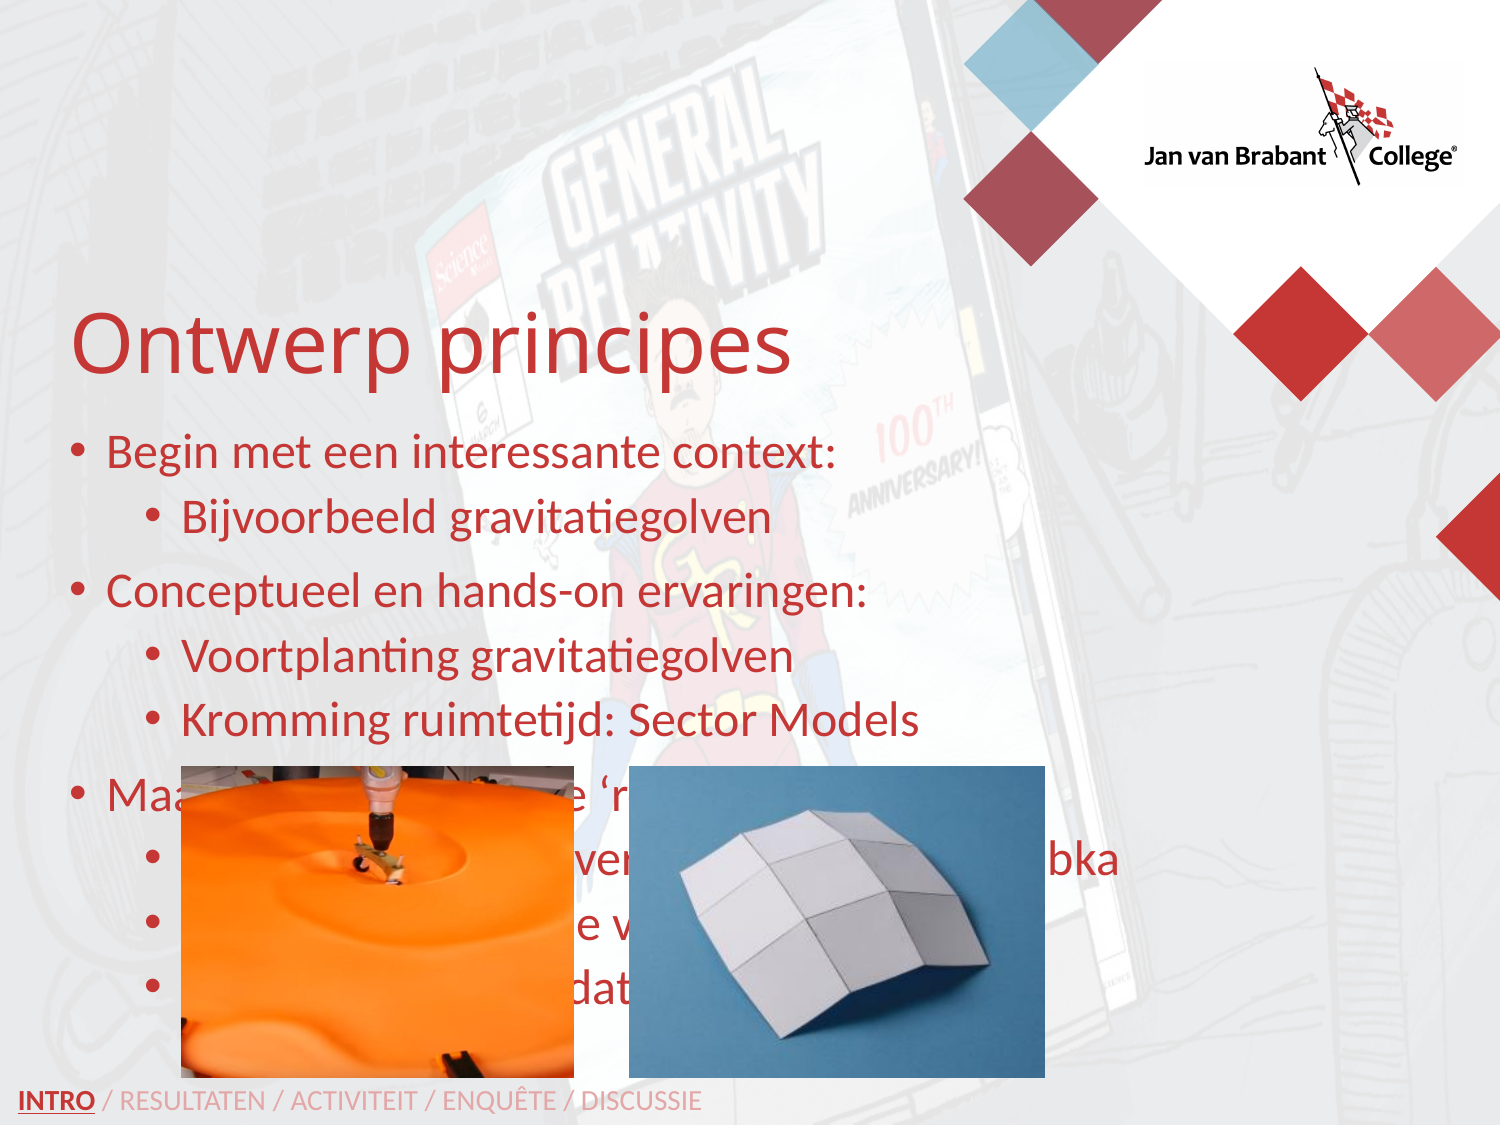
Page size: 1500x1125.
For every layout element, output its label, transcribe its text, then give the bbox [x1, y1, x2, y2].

picture [181, 766, 574, 1078]
list Ontwerp principes [54, 293, 1139, 422]
text_box INTRO / RESULTATEN / ACTIVITEIT / ENQUÊTE / DISCUSSIE [3, 1073, 718, 1124]
list Begin met een interessante context: Bijvoorbeeld gravitatiegolven Conceptueel en hands-on ervaringen: Voortplanting gravitatiegolven Kromming ruimtetijd: Sector Models Maar ook kwantitatieve ‘rekenopgaven’: Gravitationele roodverschuiving: Pound-Rebka Perihelium precessie van Mercurius Rekenen aan LIGO-data [54, 418, 1430, 1115]
picture [1138, 62, 1466, 189]
picture [629, 766, 1045, 1078]
